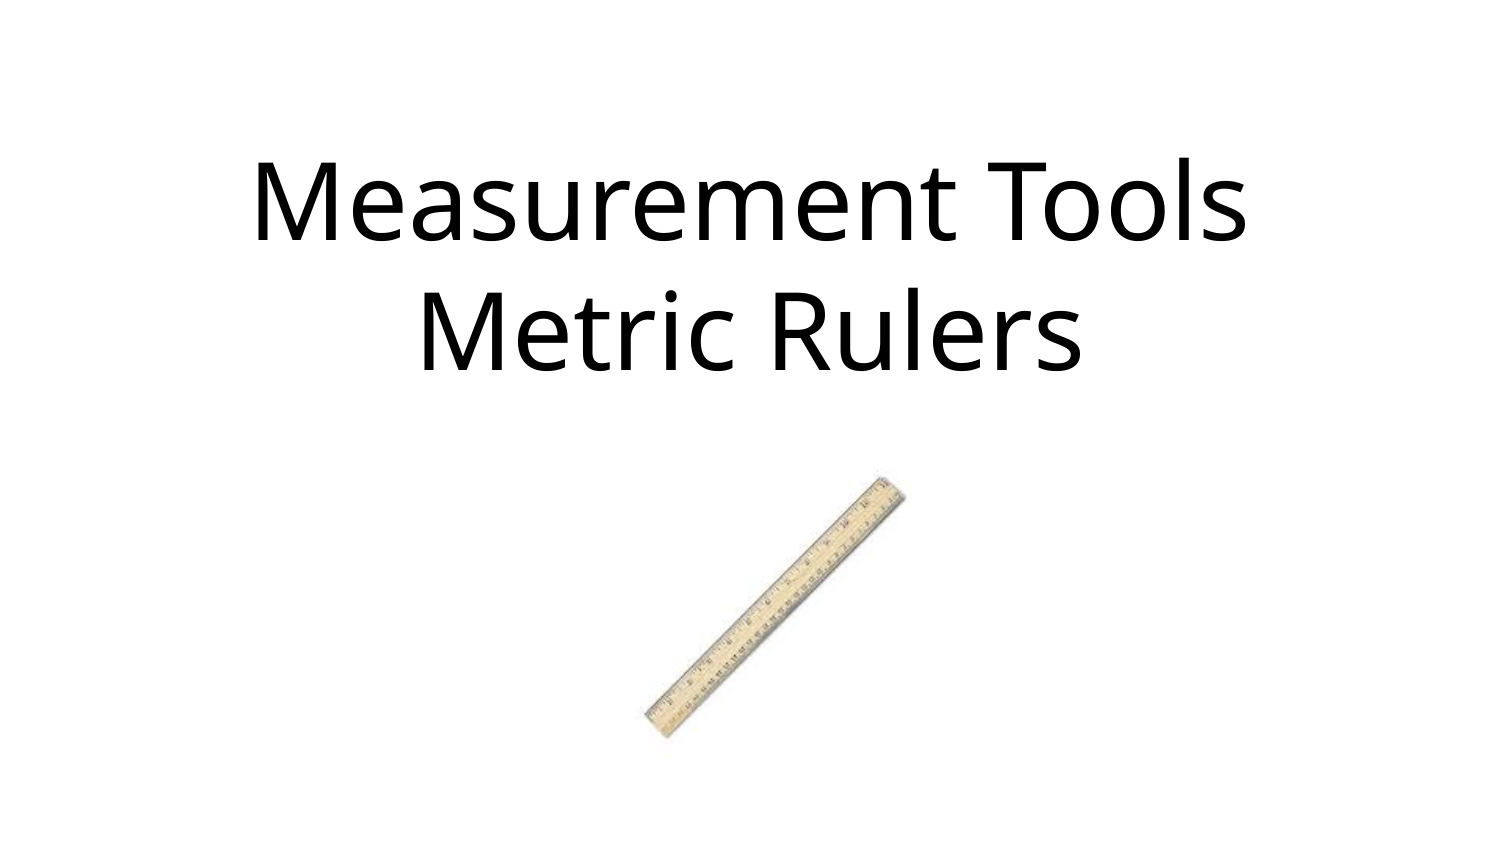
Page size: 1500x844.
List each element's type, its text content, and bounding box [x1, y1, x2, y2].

title Measurement Tools Metric Rulers [51, 36, 1449, 407]
picture [623, 406, 927, 812]
